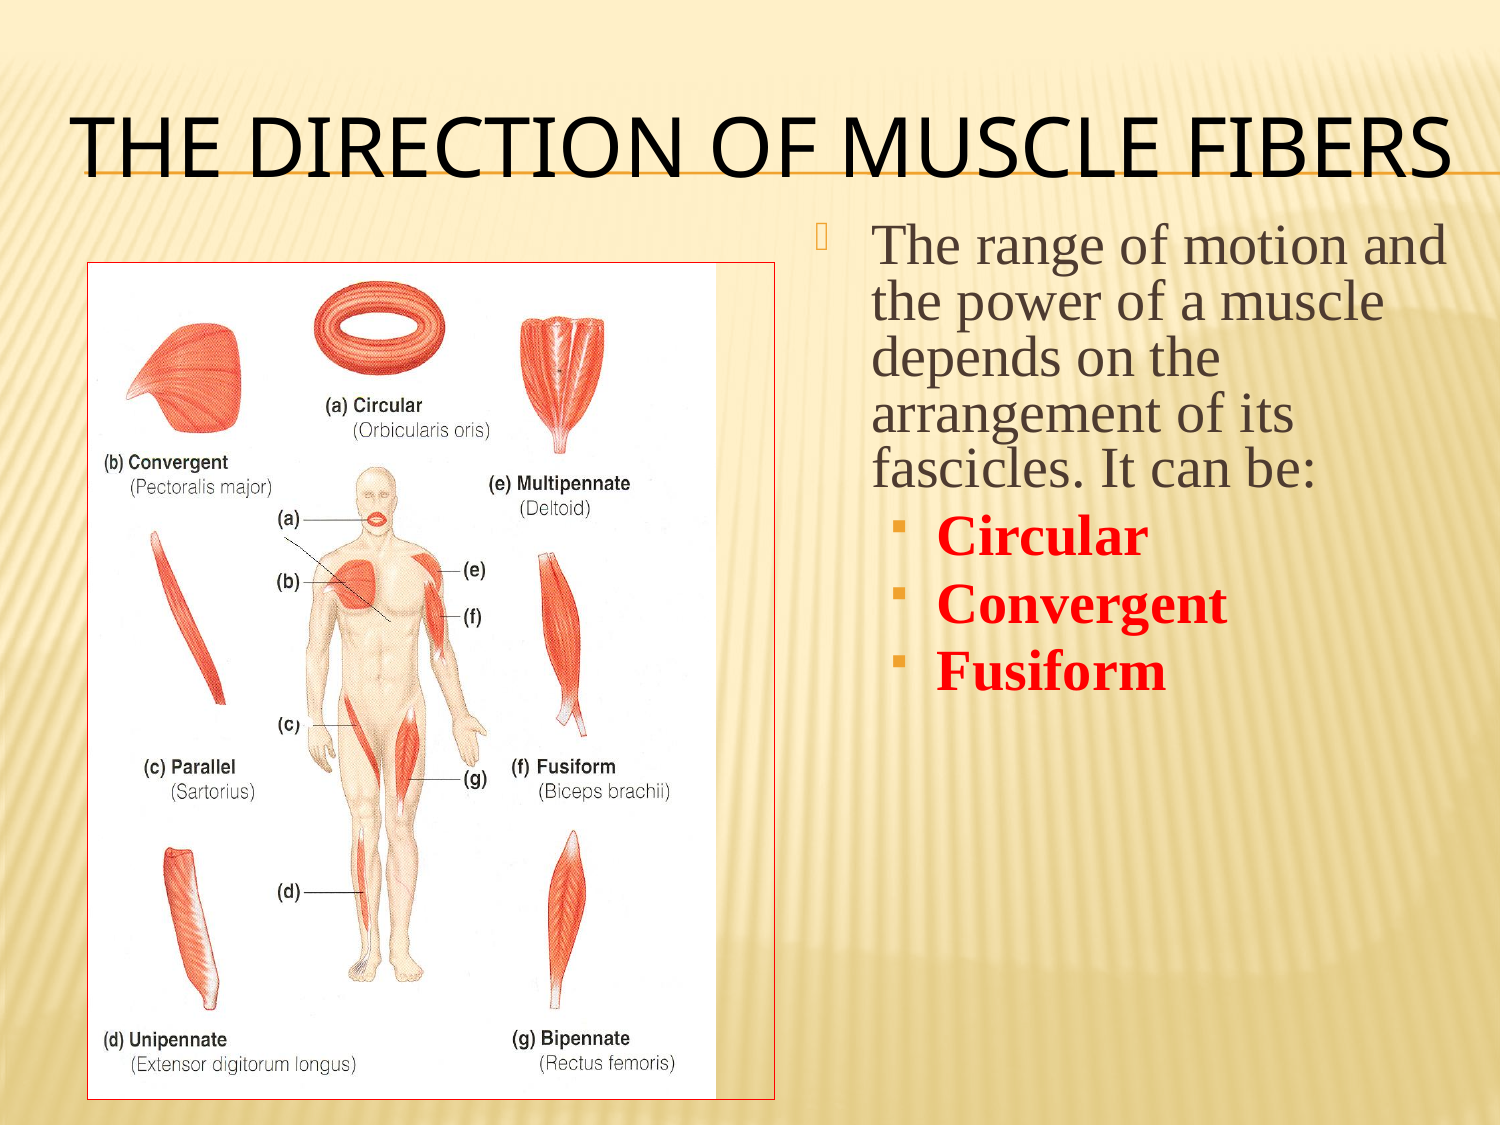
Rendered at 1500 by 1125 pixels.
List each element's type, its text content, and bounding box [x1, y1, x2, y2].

list The range of motion and the power of a muscle depends on the arrangement of its fascicles. It can be: Circular Convergent Fusiform [800, 212, 1500, 1125]
title The Direction of Muscle Fibers [49, 75, 1475, 213]
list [87, 262, 776, 1101]
